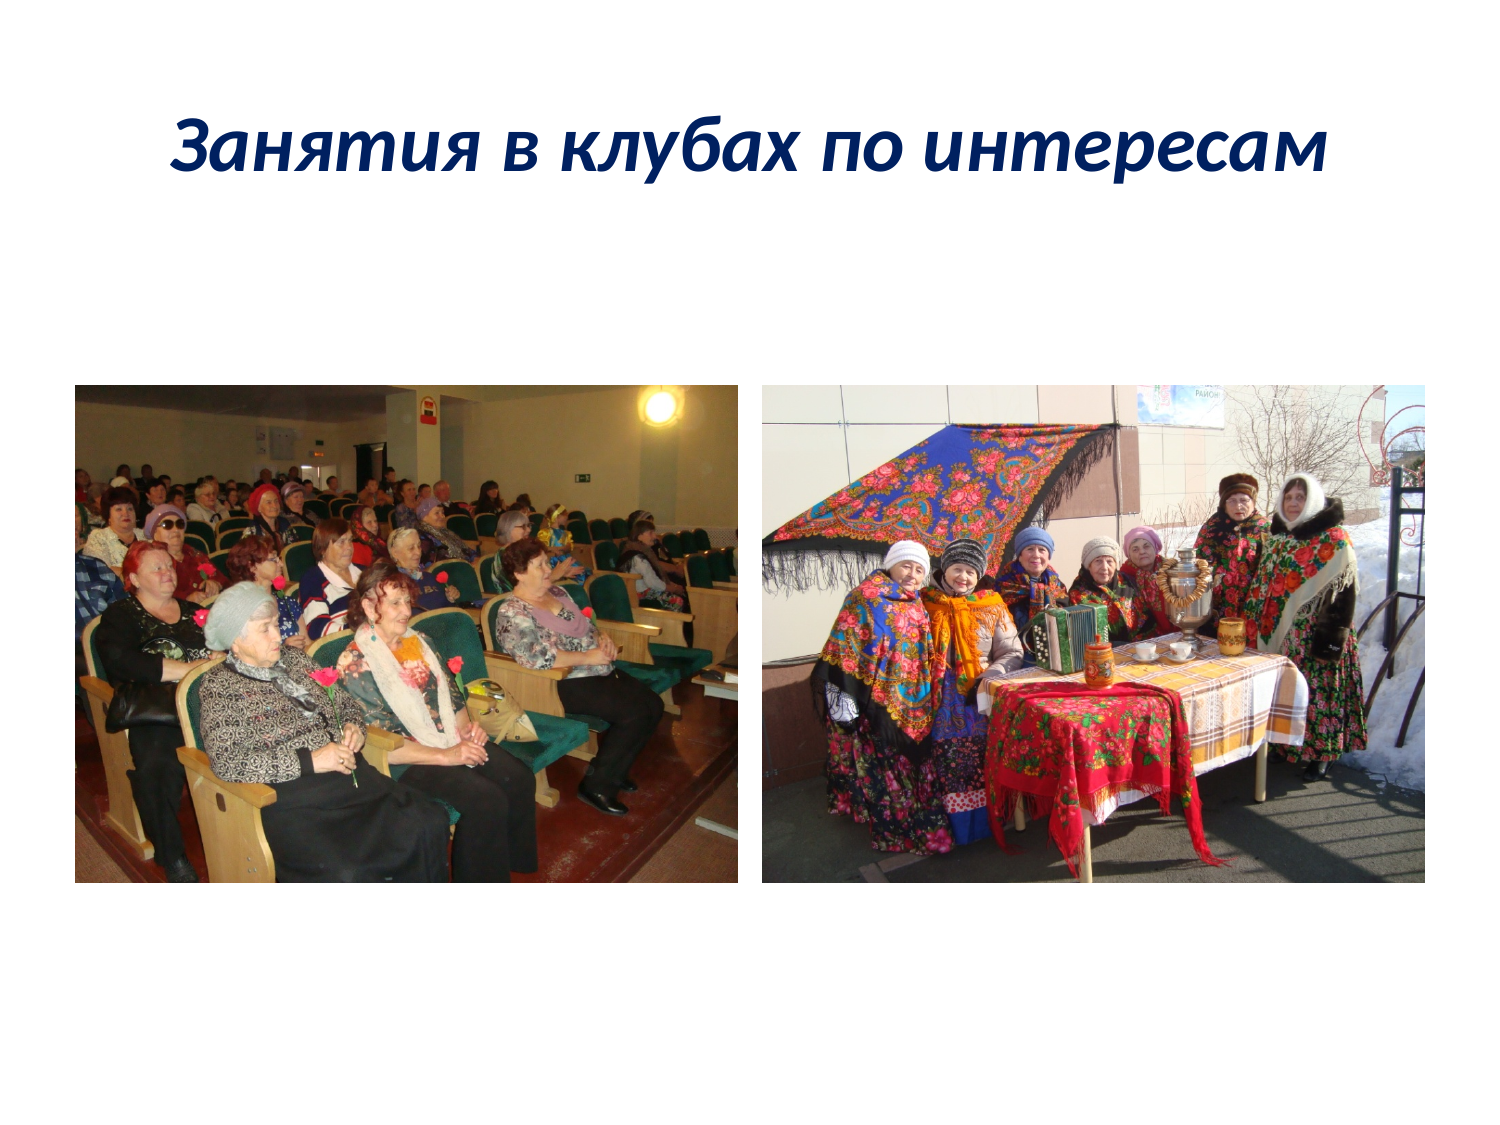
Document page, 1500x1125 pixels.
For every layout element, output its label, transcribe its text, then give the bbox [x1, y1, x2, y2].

title Занятия в клубах по интересам [75, 45, 1425, 233]
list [762, 384, 1426, 883]
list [74, 384, 738, 883]
